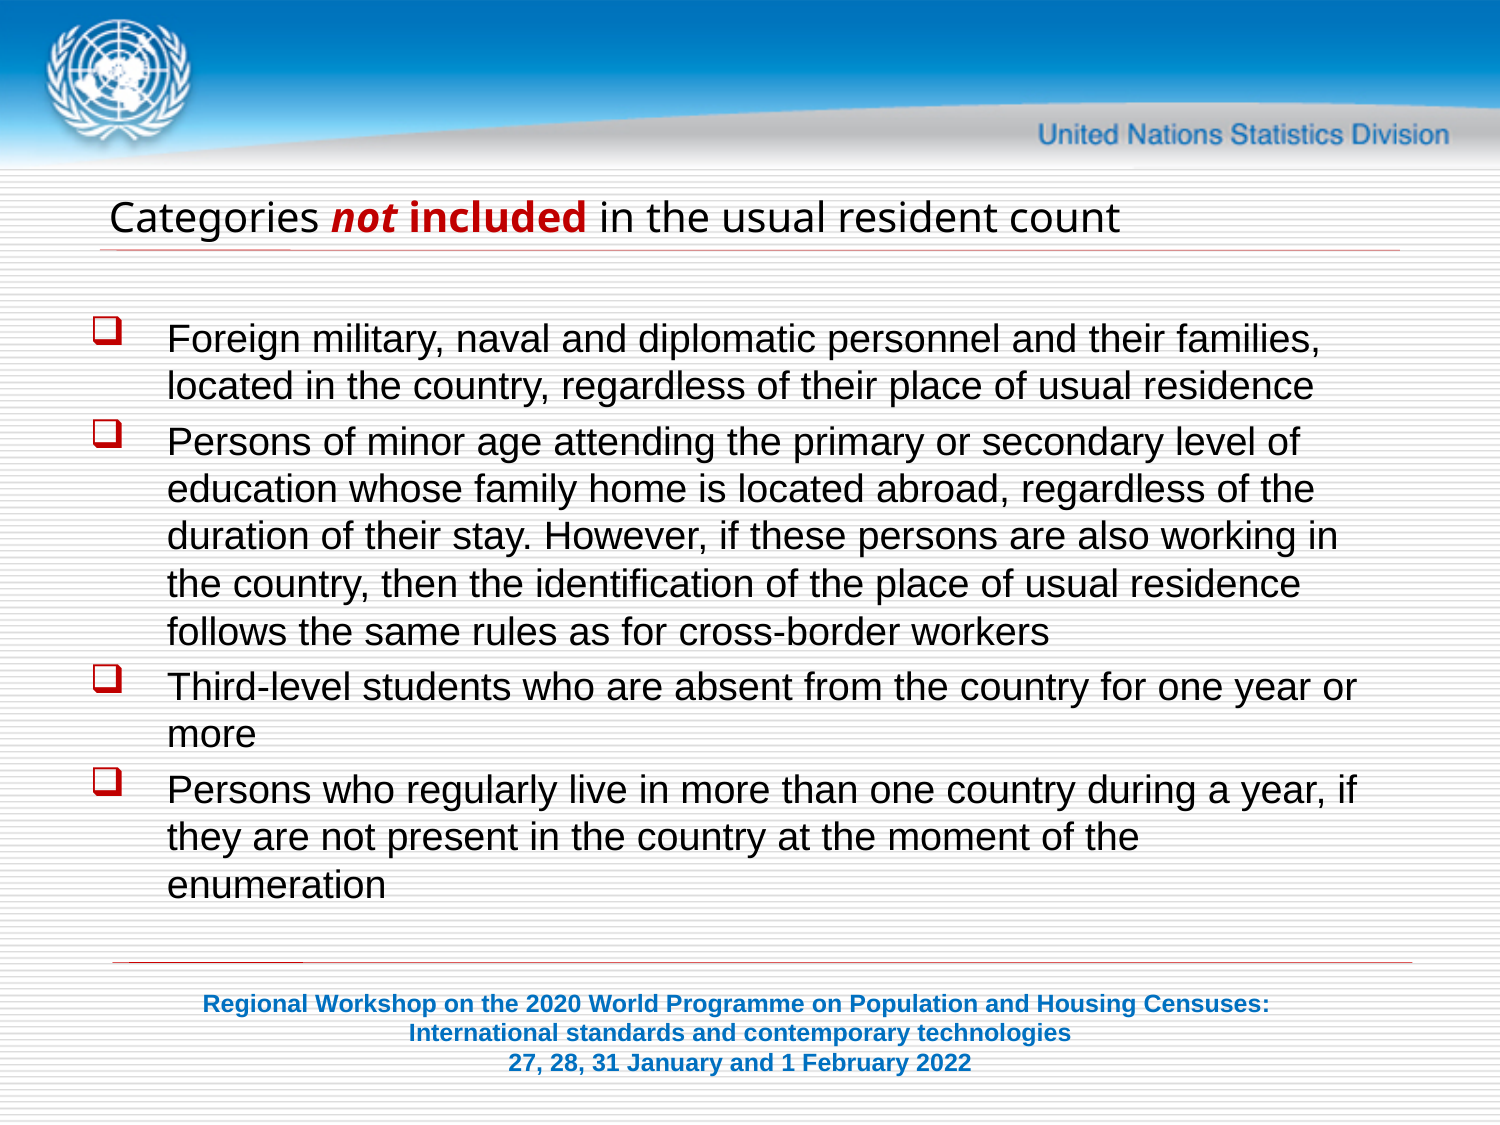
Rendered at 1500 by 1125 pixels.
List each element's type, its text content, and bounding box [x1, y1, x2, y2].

text_box Foreign military, naval and diplomatic personnel and their families, located in the country, regardless of their place of usual residence Persons of minor age attending the primary or secondary level of education whose family home is located abroad, regardless of the duration of their stay. However, if these persons are also working in the country, then the identification of the place of usual residence follows the same rules as for cross‐border workers Third‐level students who are absent from the country for one year or more Persons who regularly live in more than one country during a year, if they are not present in the country at the moment of the enumeration [74, 249, 1387, 838]
picture [0, 0, 1500, 1125]
title Categories not included in the usual resident count [94, 43, 1407, 249]
